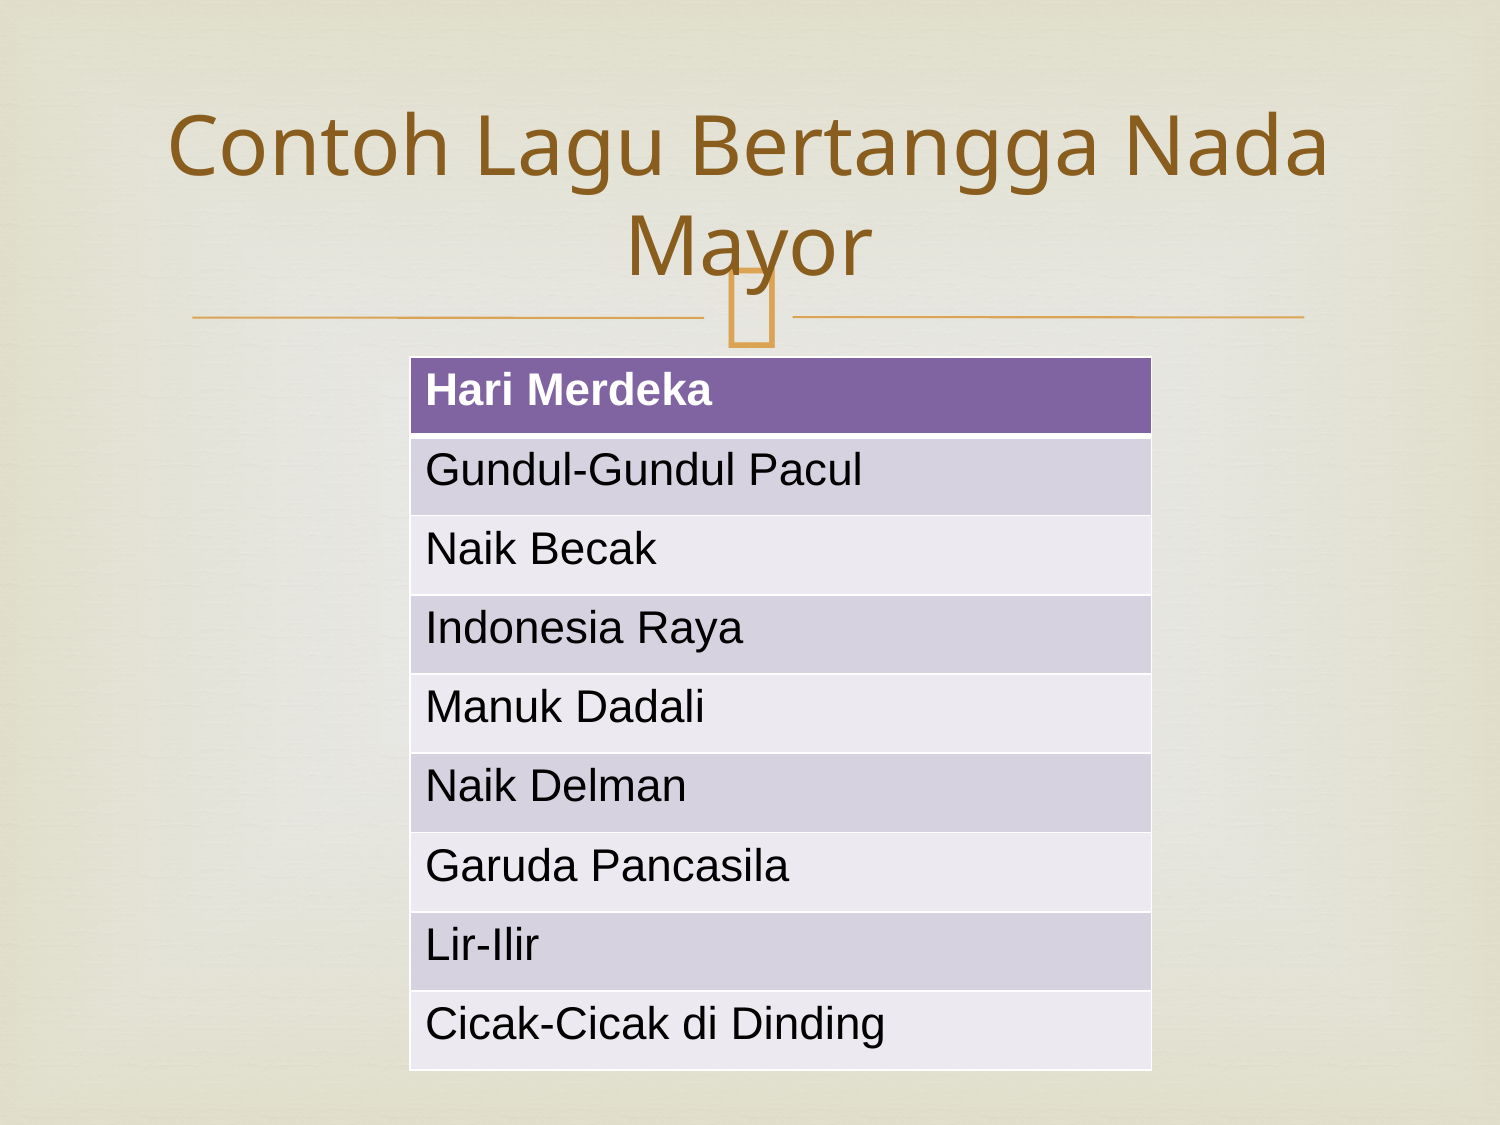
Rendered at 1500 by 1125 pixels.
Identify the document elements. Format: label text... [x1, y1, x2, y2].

text_box [481, 368, 1500, 444]
table_cell Manuk Dadali [411, 675, 1151, 752]
table_cell Naik Becak [411, 516, 1151, 594]
table_cell Naik Delman [411, 754, 1151, 832]
table_cell Lir-Ilir [411, 913, 1151, 990]
table_cell Indonesia Raya [411, 596, 1151, 673]
table_cell Gundul-Gundul Pacul [411, 439, 1151, 515]
table_cell Garuda Pancasila [411, 833, 1151, 911]
table_header Hari Merdeka [411, 358, 1151, 433]
title Contoh Lagu Bertangga Nada Mayor [112, 93, 1386, 291]
table_cell Cicak-Cicak di Dinding [411, 992, 1151, 1069]
